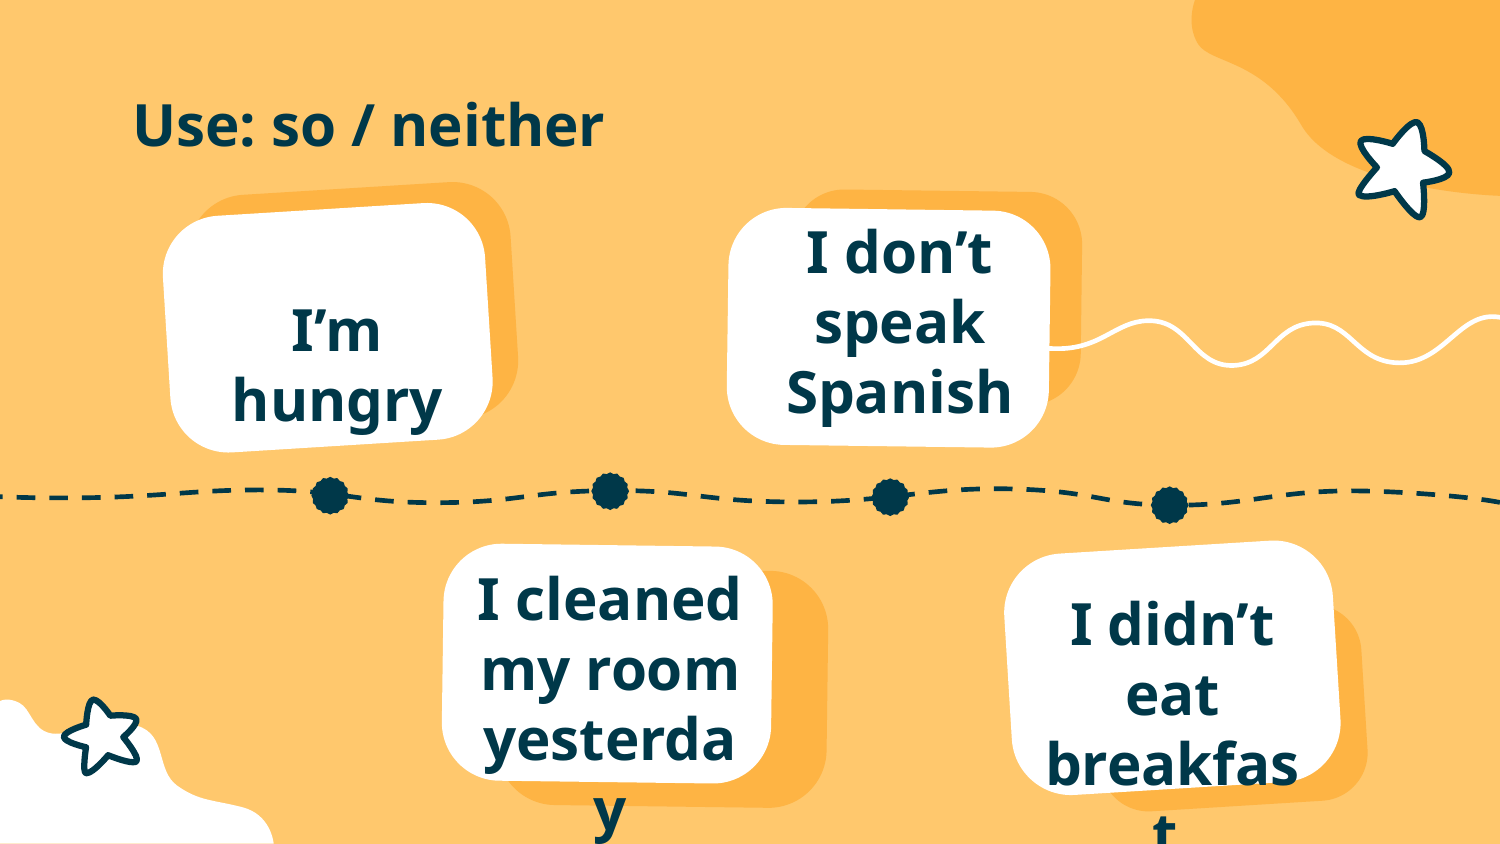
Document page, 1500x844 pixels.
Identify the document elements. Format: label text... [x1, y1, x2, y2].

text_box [1004, 537, 1368, 814]
text_box [311, 476, 350, 515]
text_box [163, 179, 518, 456]
text_box [63, 699, 137, 774]
text_box [1150, 486, 1189, 525]
text_box [1358, 122, 1450, 218]
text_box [722, 188, 1086, 449]
title Use: so / neither [116, 72, 1383, 167]
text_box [437, 542, 833, 809]
text_box [871, 478, 910, 517]
text_box [591, 472, 630, 511]
